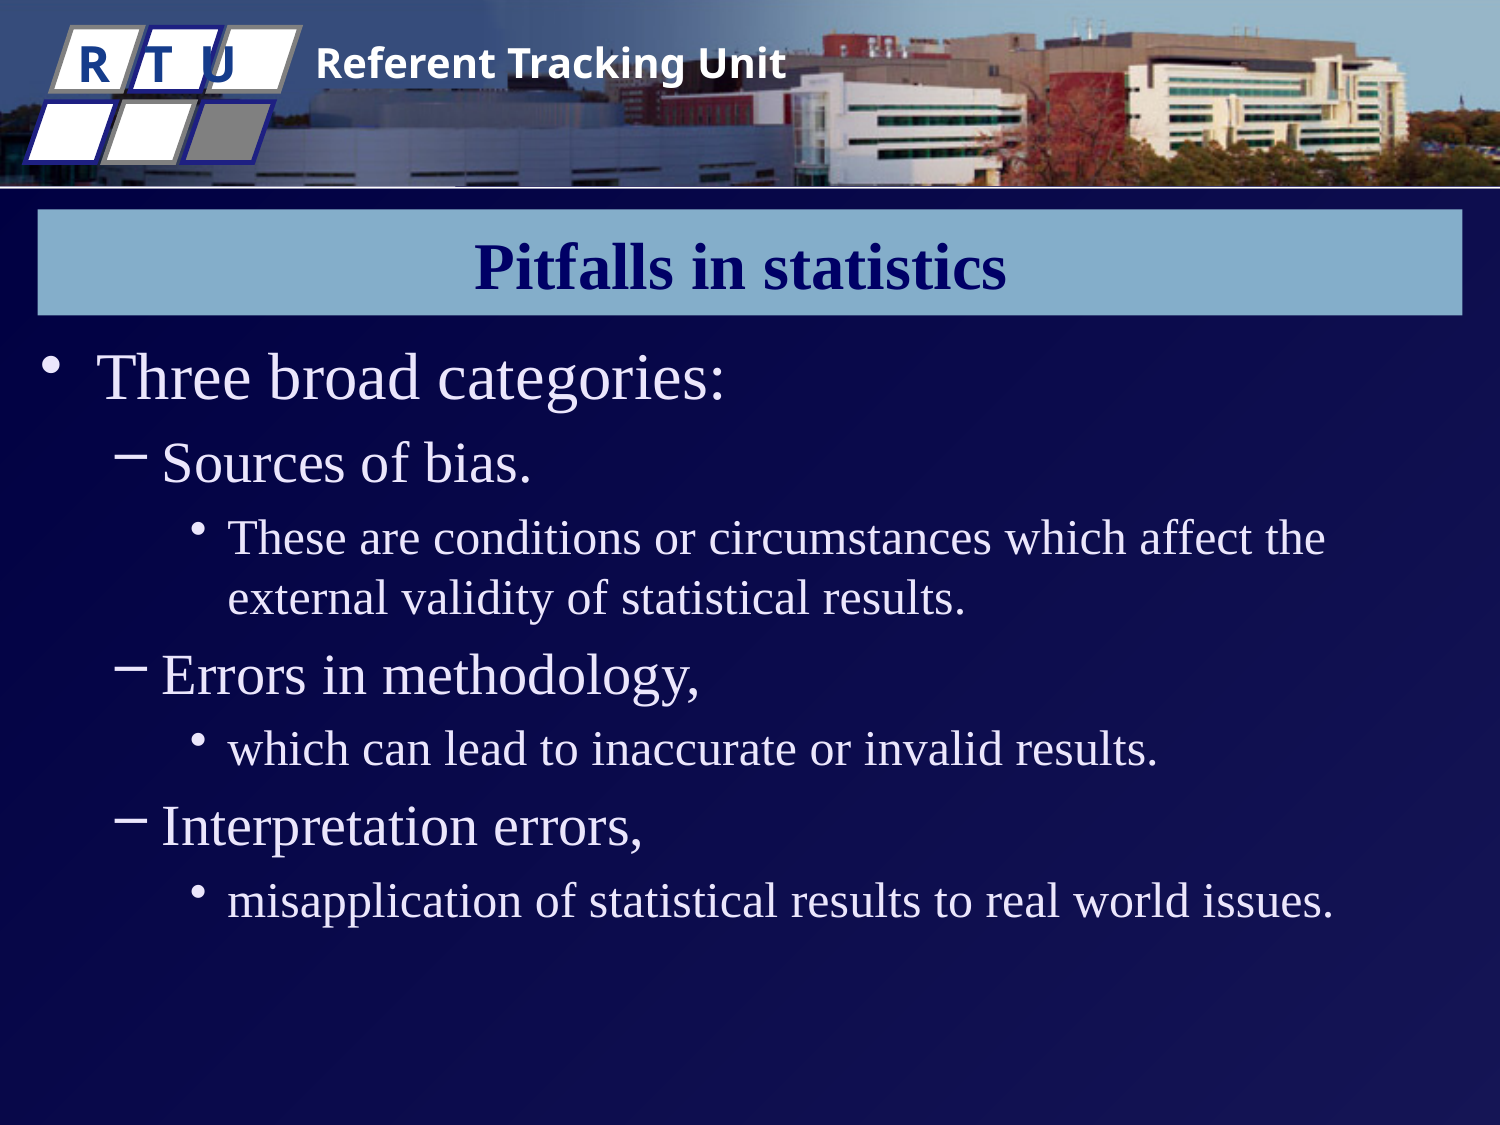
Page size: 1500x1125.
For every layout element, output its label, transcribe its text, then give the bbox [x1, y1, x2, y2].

list Three broad categories: Sources of bias. These are conditions or circumstances which affect the external validity of statistical results. Errors in methodology, which can lead to inaccurate or invalid results. Interpretation errors, misapplication of statistical results to real world issues. [24, 324, 1476, 1101]
title Pitfalls in statistics [37, 209, 1463, 316]
picture [0, 0, 1500, 186]
